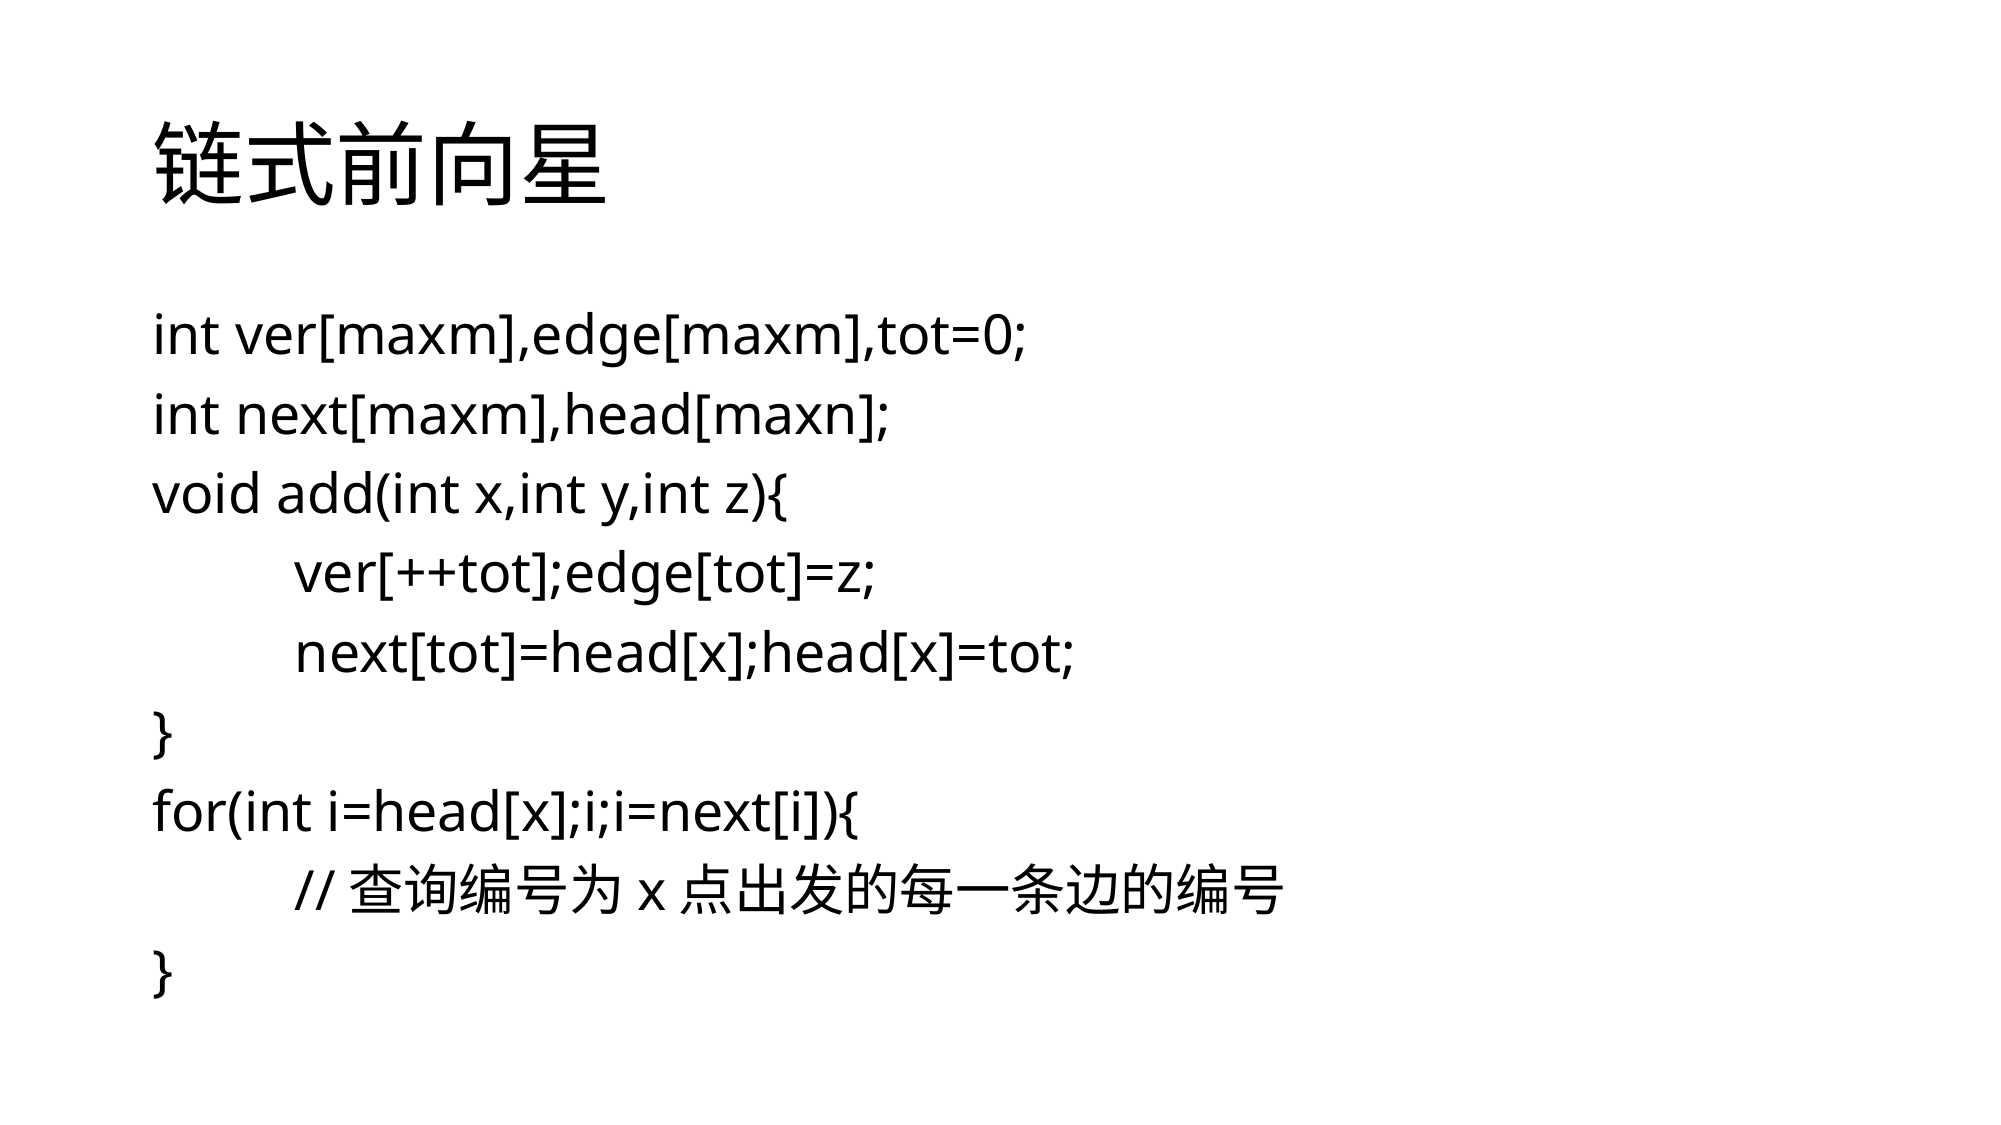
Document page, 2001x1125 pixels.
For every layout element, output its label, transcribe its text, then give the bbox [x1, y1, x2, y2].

title 链式前向星 [137, 59, 1863, 278]
list int ver[maxm],edge[maxm],tot=0; int next[maxm],head[maxn]; void add(int x,int y,int z){ ver[++tot];edge[tot]=z; next[tot]=head[x];head[x]=tot; } for(int i=head[x];i;i=next[i]){ //查询编号为x点出发的每一条边的编号 } [137, 299, 1863, 1014]
